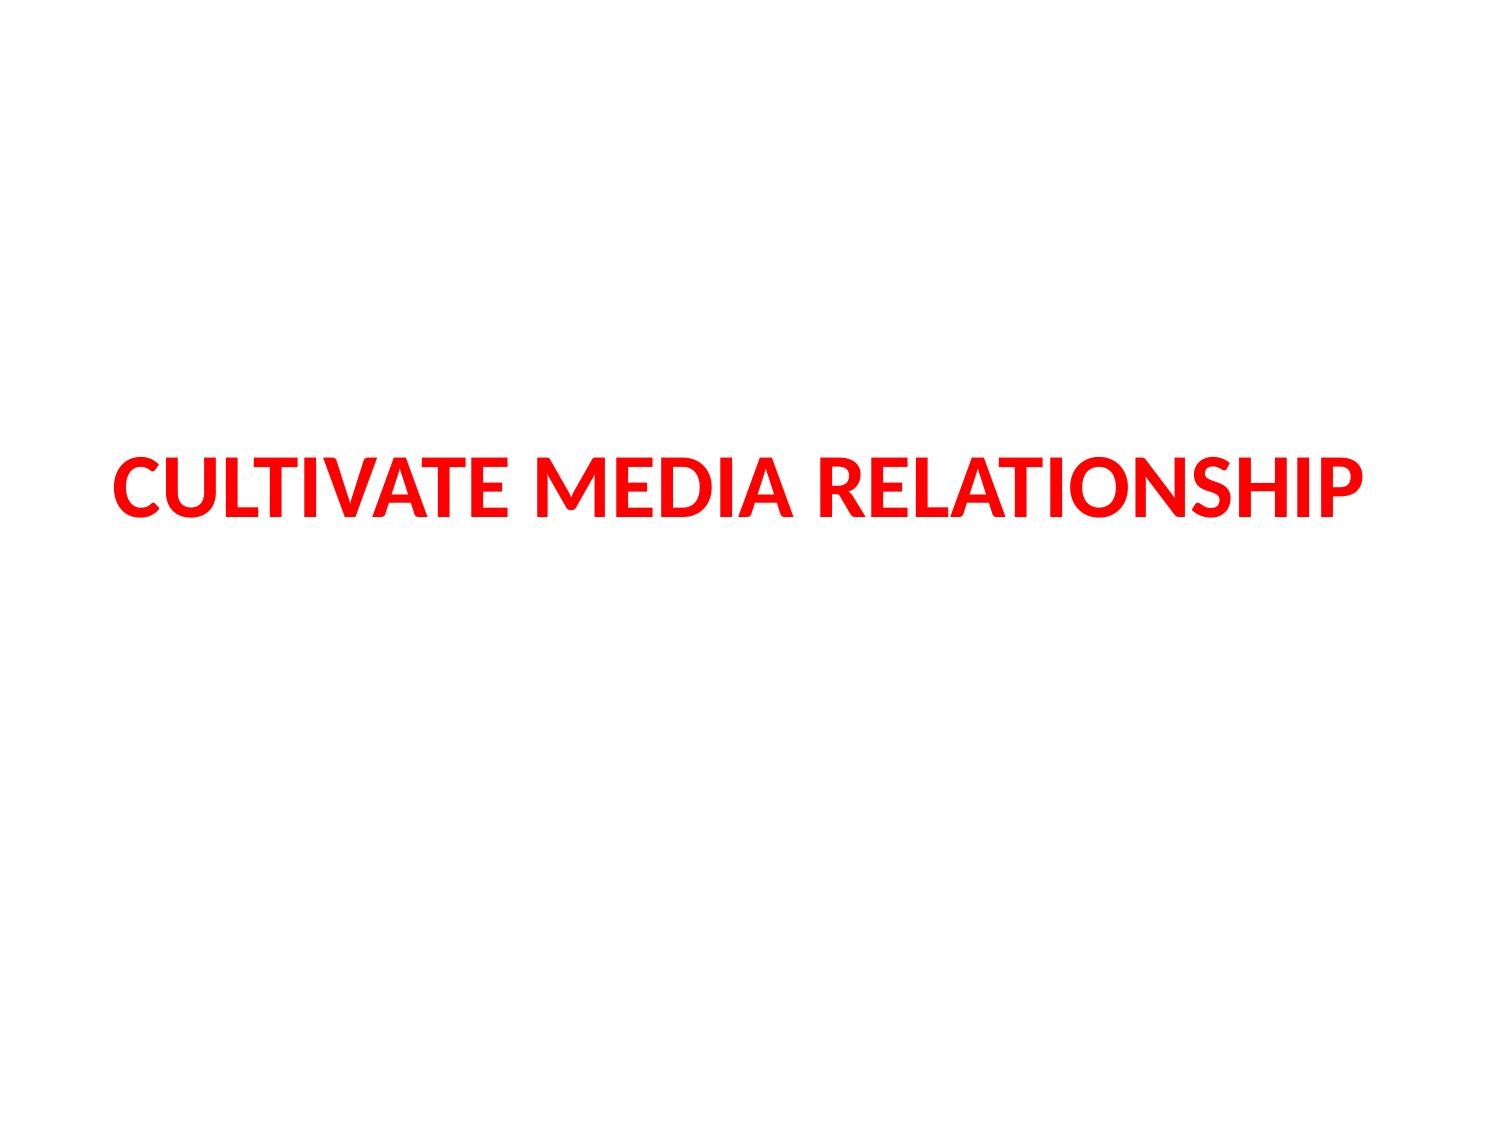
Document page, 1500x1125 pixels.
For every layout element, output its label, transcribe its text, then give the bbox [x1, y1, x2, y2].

title CULTIVATE MEDIA RELATIONSHIP [75, 387, 1425, 575]
